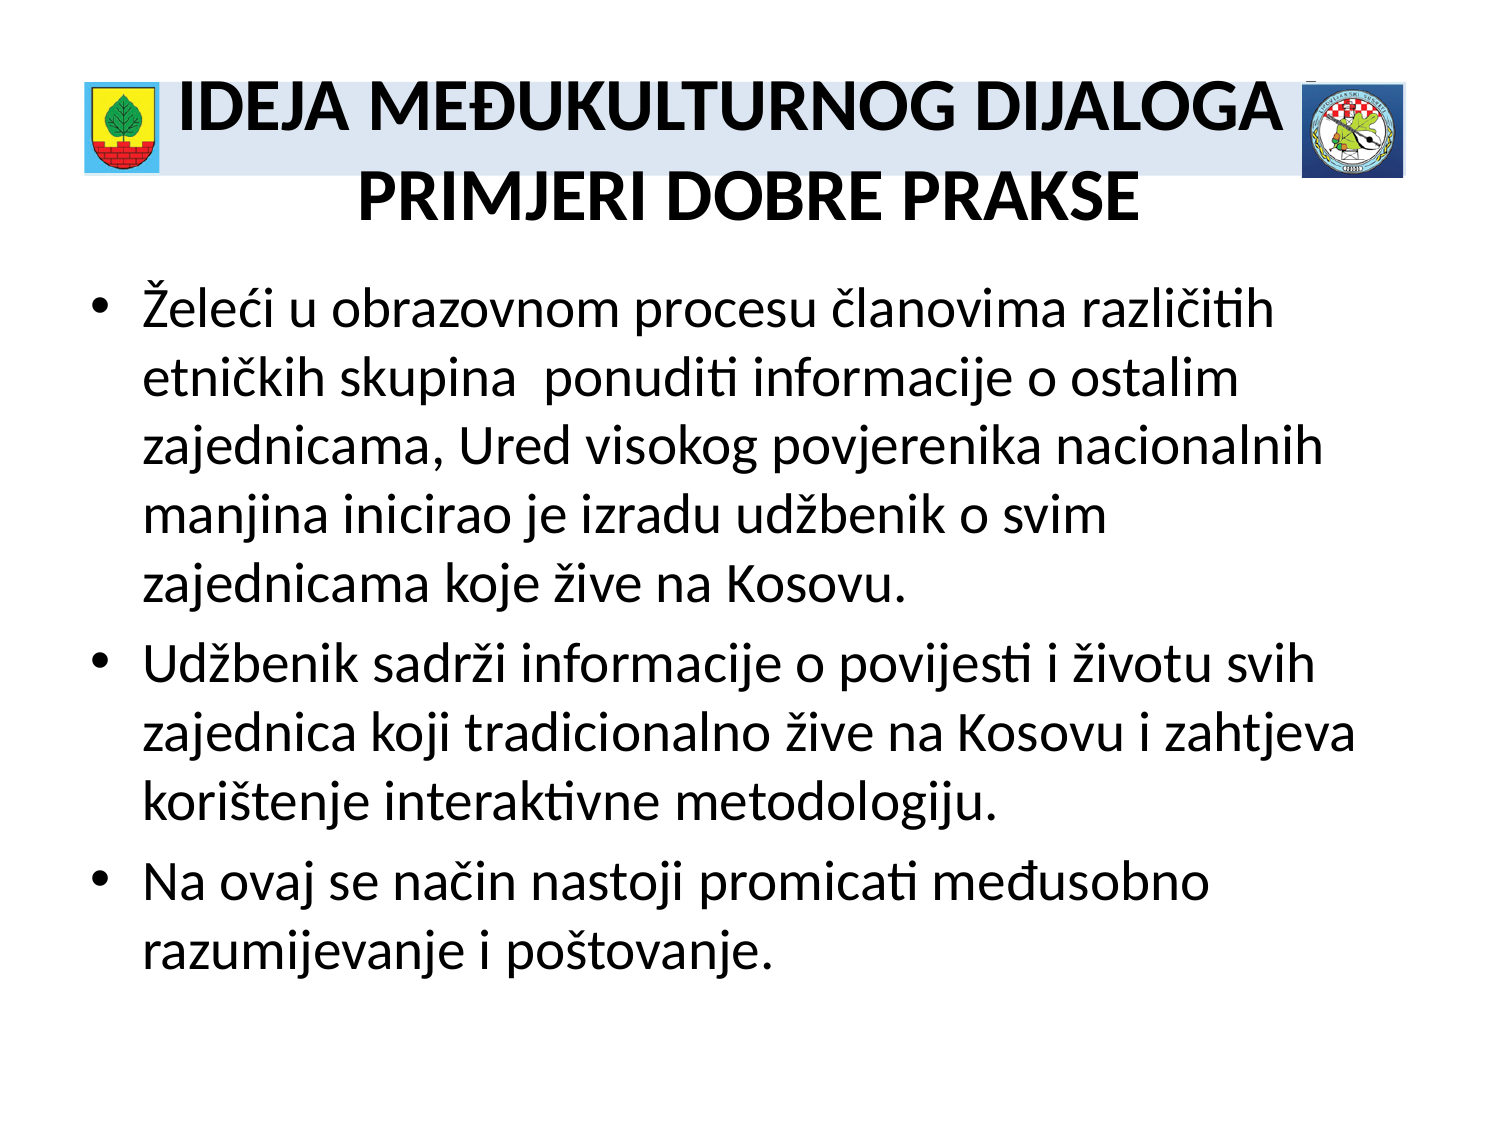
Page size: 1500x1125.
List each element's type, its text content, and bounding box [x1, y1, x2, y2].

picture [1300, 81, 1404, 179]
picture [84, 81, 160, 176]
title IDEJA MEĐUKULTURNOG DIJALOGA I PRIMJERI DOBRE PRAKSE [75, 58, 1425, 233]
list Želeći u obrazovnom procesu članovima različitih etničkih skupina ponuditi informacije o ostalim zajednicama, Ured visokog povjerenika nacionalnih manjina inicirao je izradu udžbenik o svim zajednicama koje žive na Kosovu. Udžbenik sadrži informacije o povijesti i životu svih zajednica koji tradicionalno žive na Kosovu i zahtjeva korištenje interaktivne metodologiju. Na ovaj se način nastoji promicati međusobno razumijevanje i poštovanje. [75, 262, 1425, 1005]
